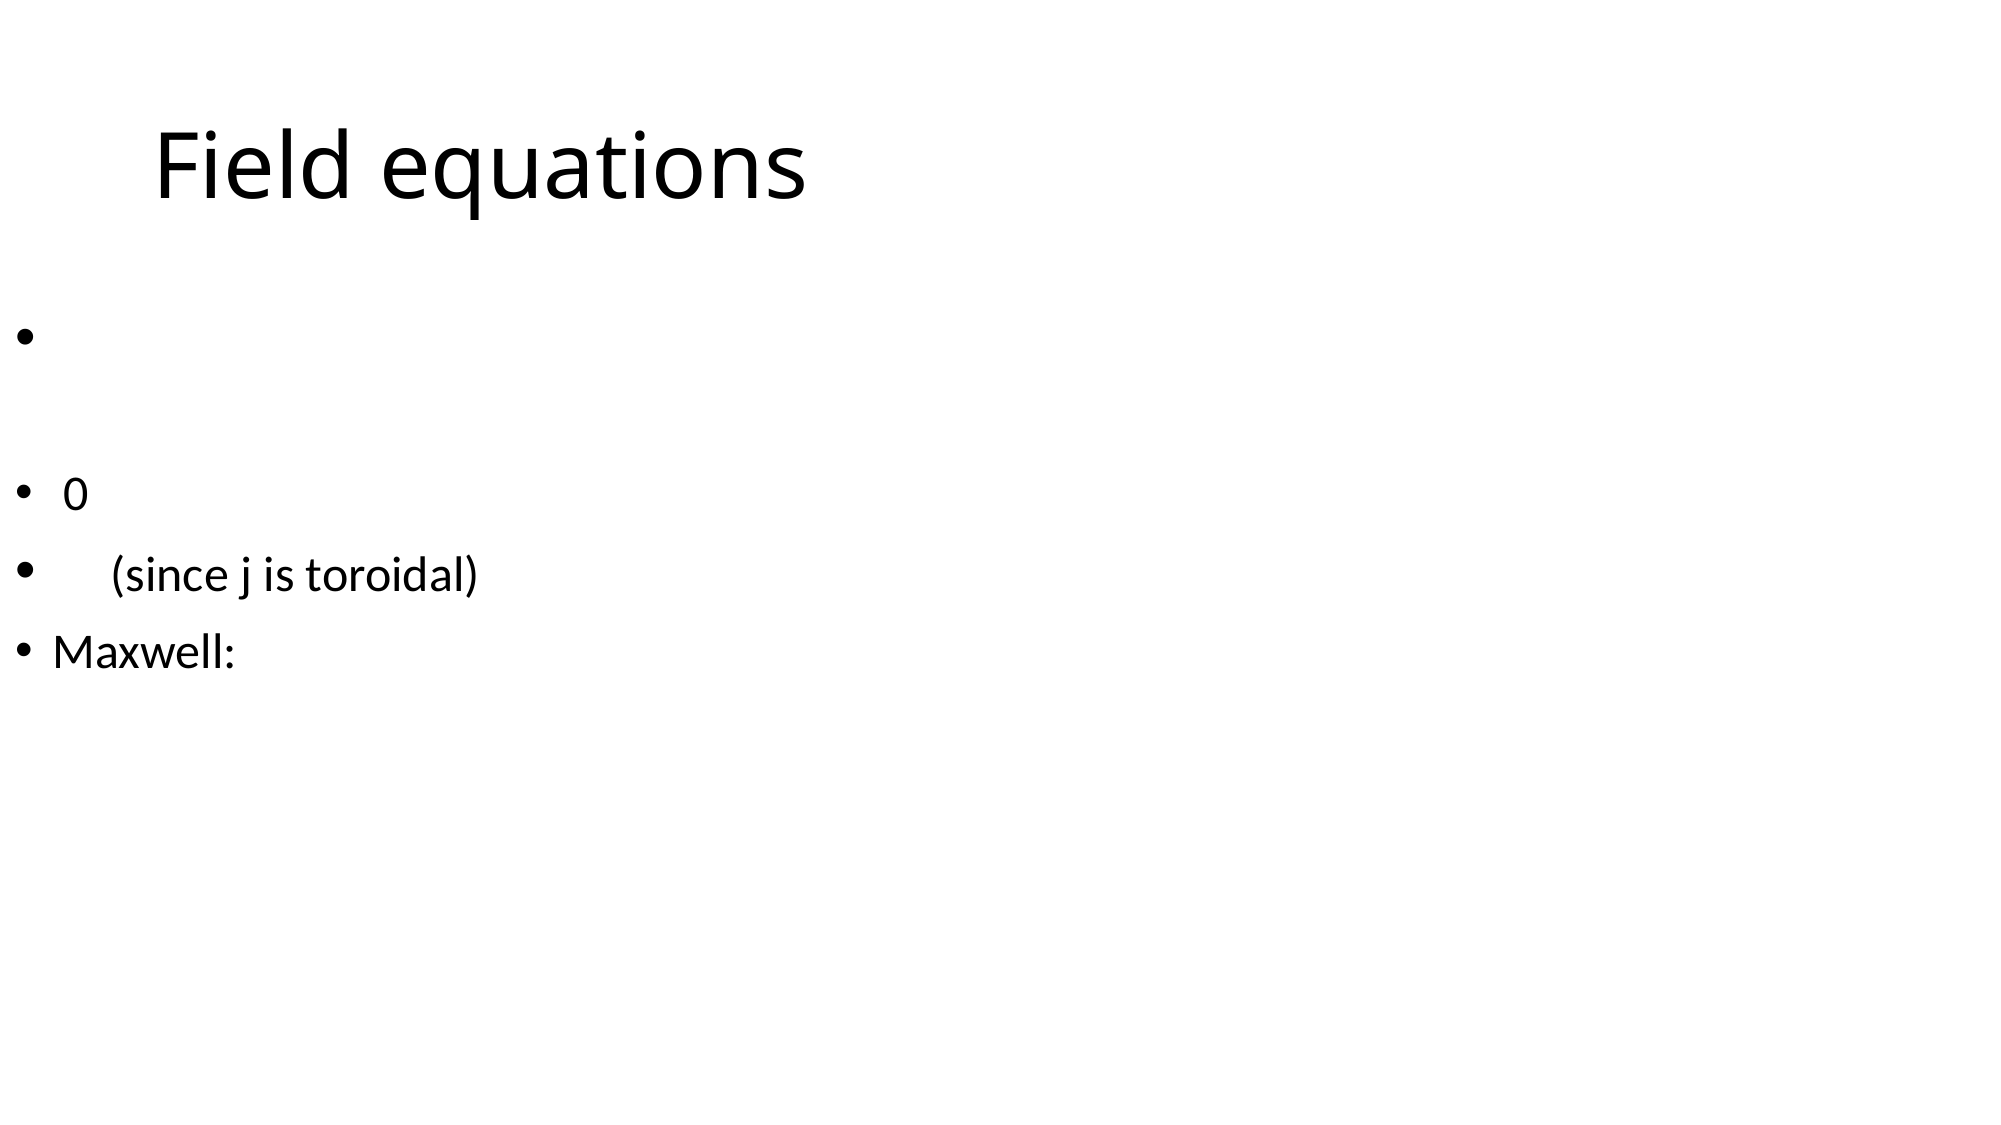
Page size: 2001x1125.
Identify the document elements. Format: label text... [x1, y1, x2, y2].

title Field equations [137, 59, 1863, 278]
